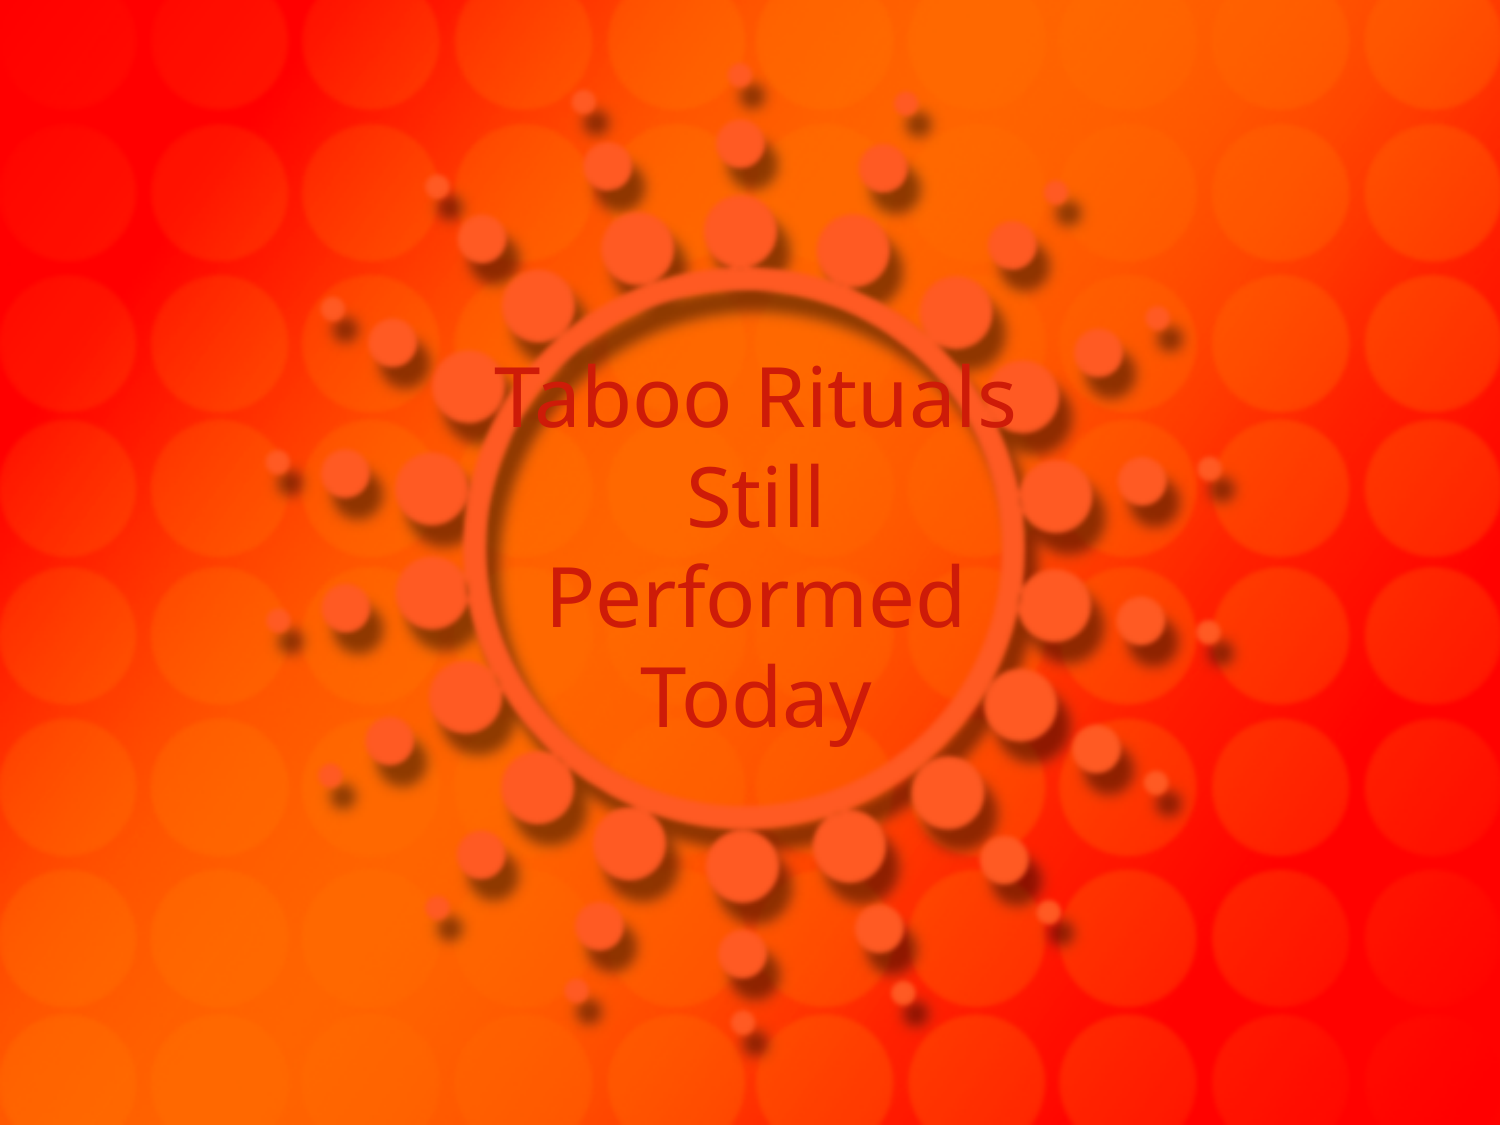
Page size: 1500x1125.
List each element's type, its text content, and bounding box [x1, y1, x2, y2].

title Taboo Rituals Still Performed Today [474, 312, 1038, 775]
picture [0, 0, 1500, 1125]
